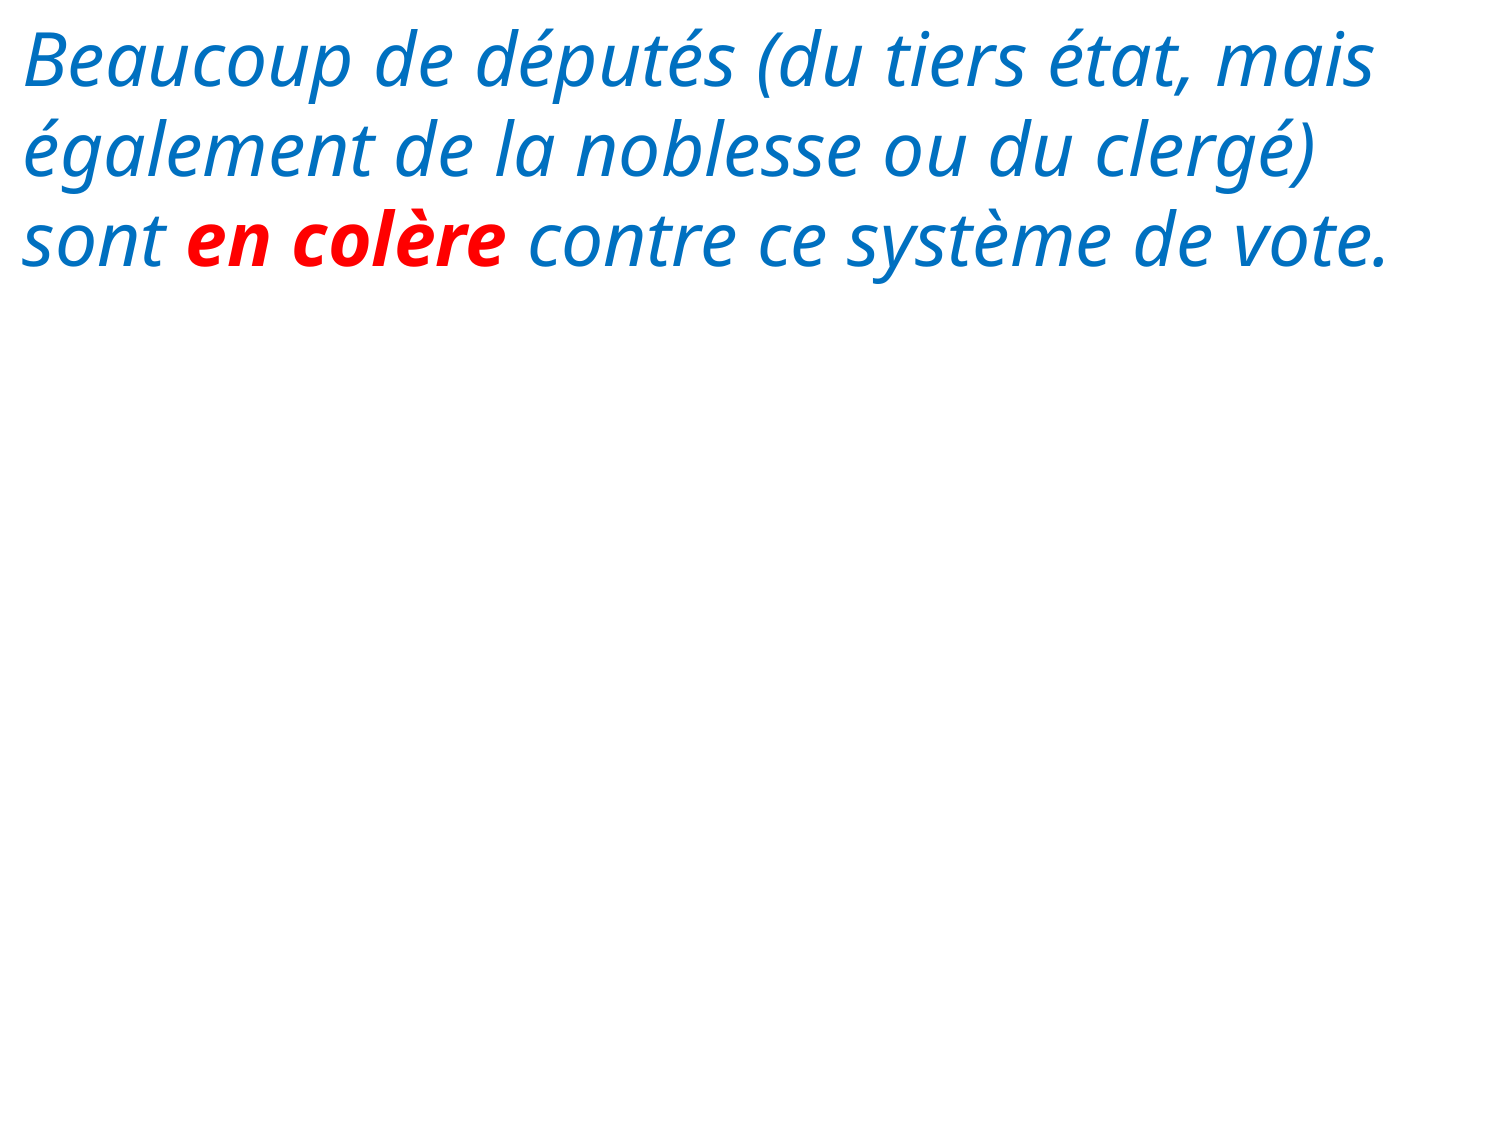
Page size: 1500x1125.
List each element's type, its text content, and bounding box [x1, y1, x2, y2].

text_box Beaucoup de députés (du tiers état, mais également de la noblesse ou du clergé) sont en colère contre ce système de vote. [7, 3, 1472, 289]
